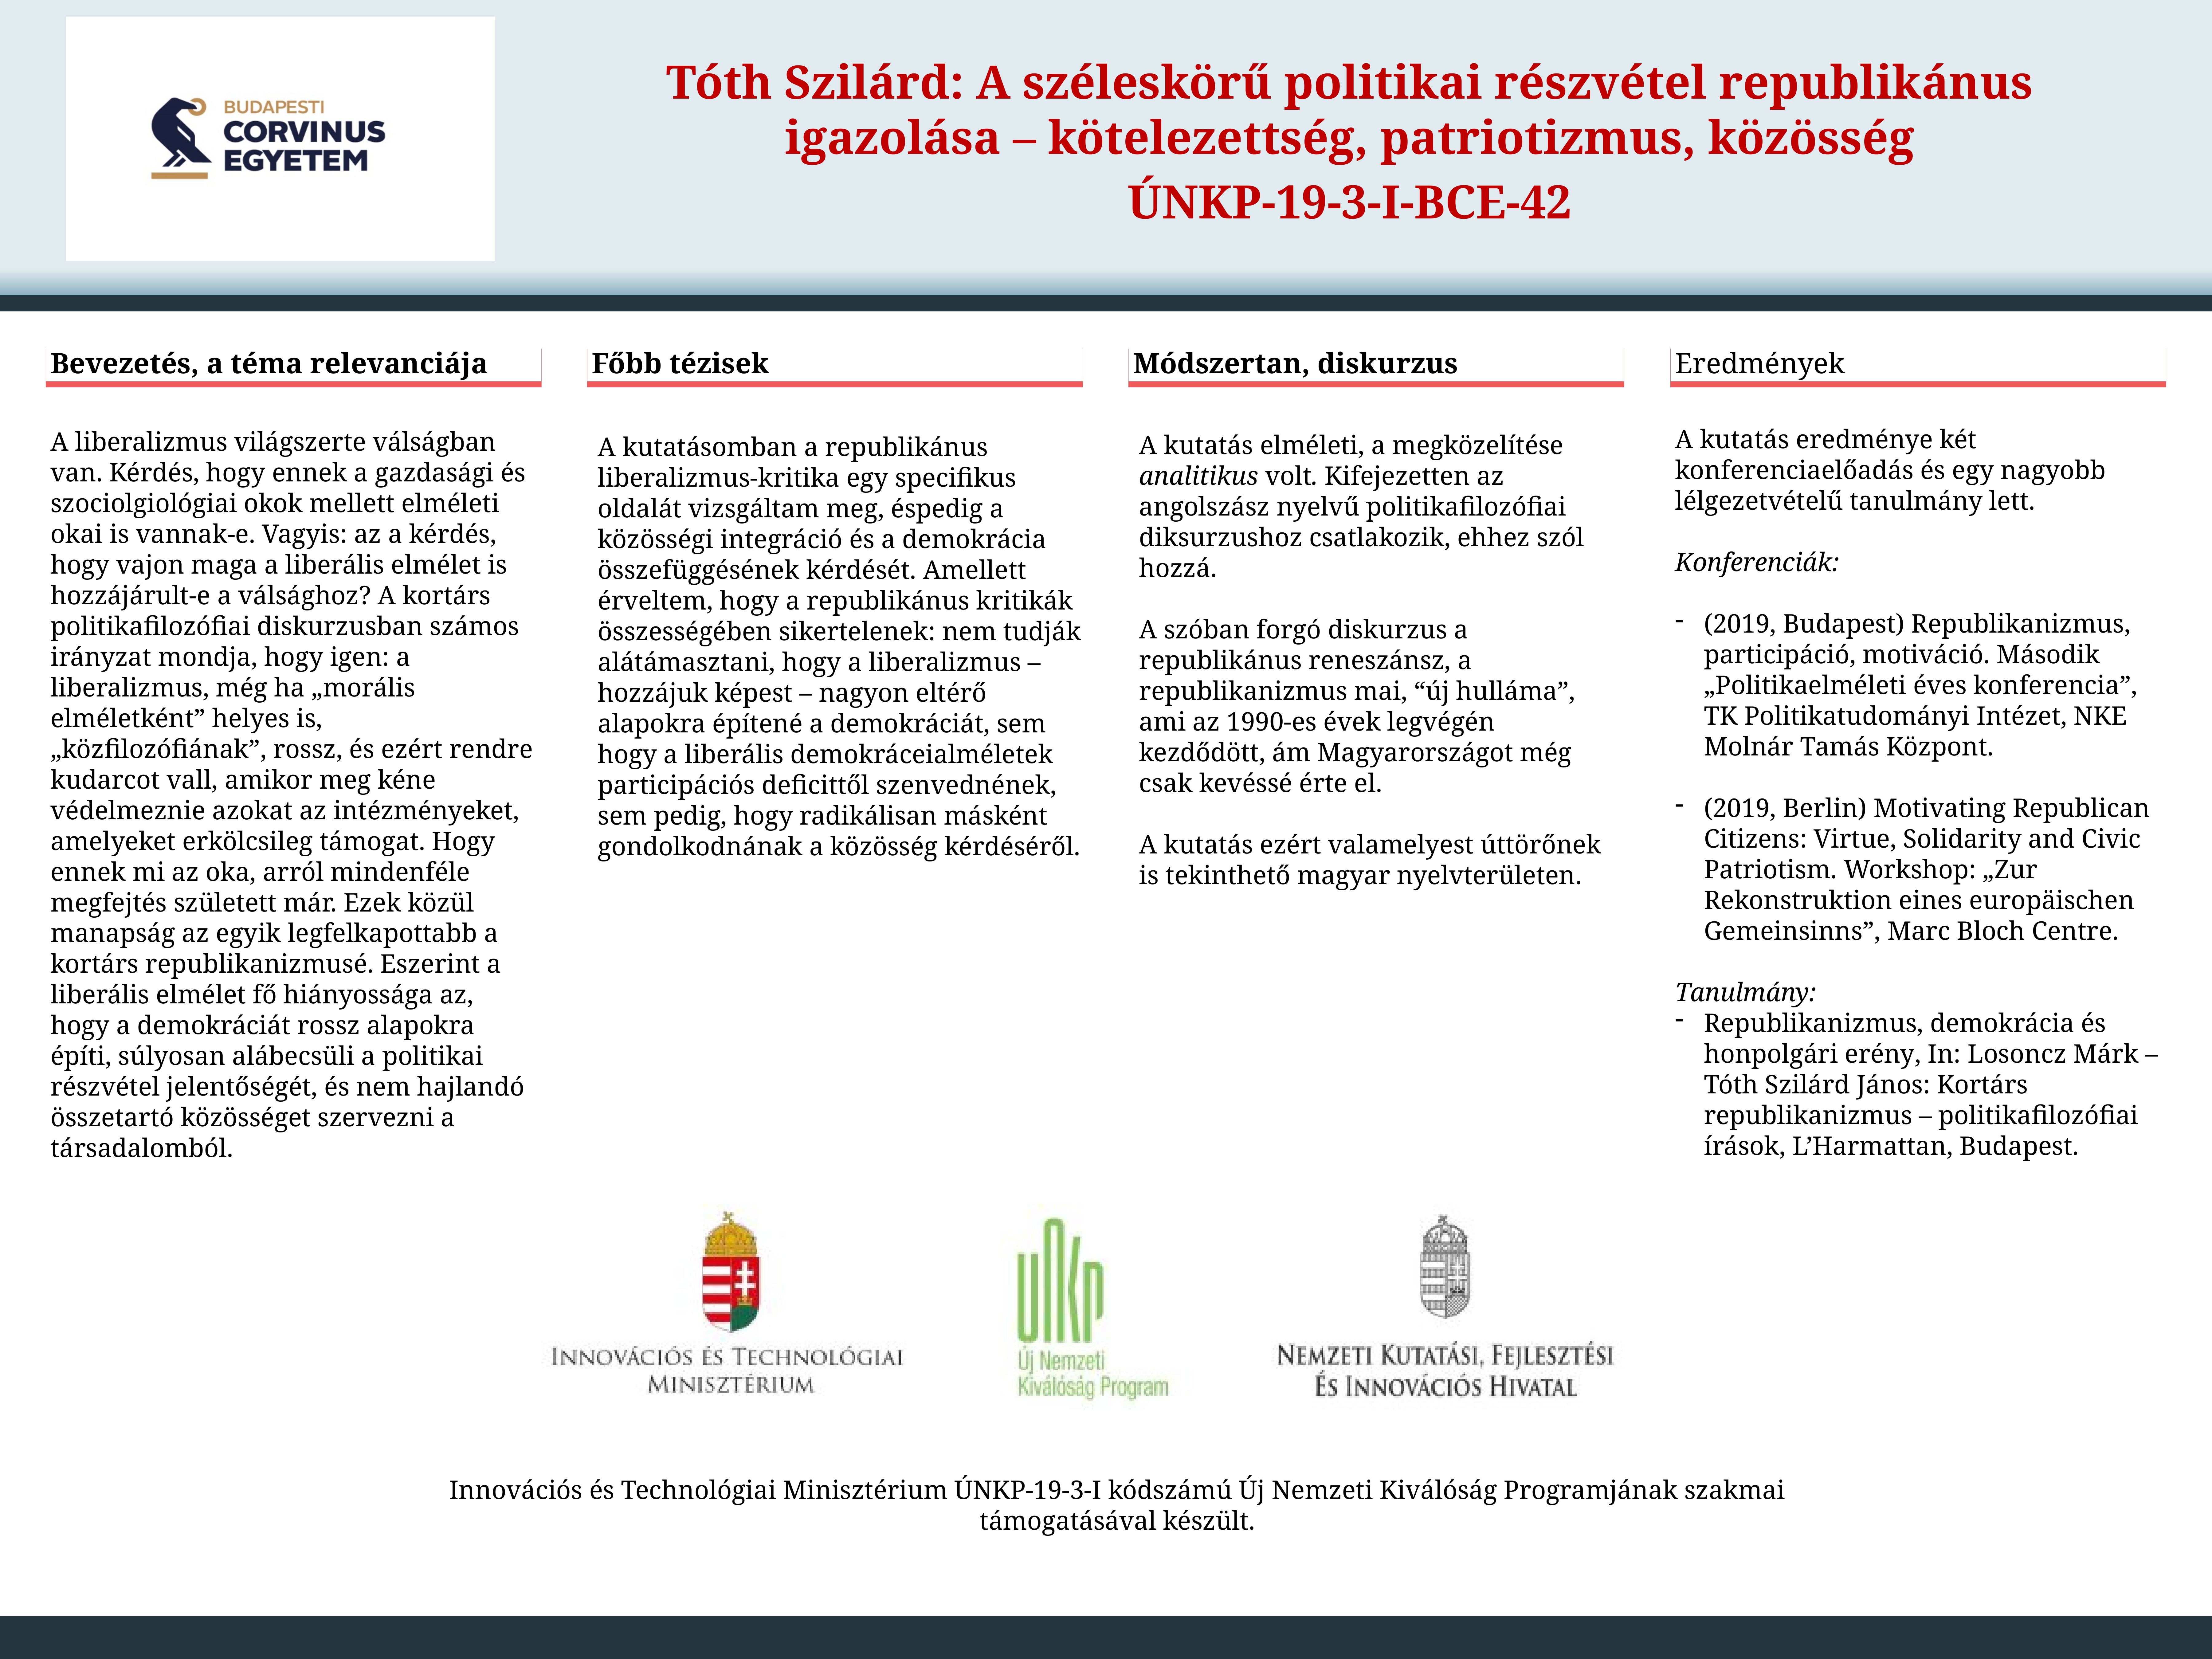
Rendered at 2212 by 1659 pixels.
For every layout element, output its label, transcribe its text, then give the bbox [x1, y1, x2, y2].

text_box [0, 1615, 2212, 1659]
text_box [0, 295, 2212, 312]
text_box Módszertan, diskurzus [1128, 342, 1625, 382]
text_box [0, 0, 2212, 295]
text_box Tóth Szilárd: A széleskörű politikai részvétel republikánus igazolása – kötelezettség, patriotizmus, közösség ÚNKP-19-3-I-BCE-42 [554, 50, 2146, 192]
text_box A kutatás eredménye két konferenciaelőadás és egy nagyobb lélgezetvételű tanulmány lett. Konferenciák: (2019, Budapest) Republikanizmus, participáció, motiváció. Második „Politikaelméleti éves konferencia”, TK Politikatudományi Intézet, NKE Molnár Tamás Központ. (2019, Berlin) Motivating Republican Citizens: Virtue, Solidarity and Civic Patriotism. Workshop: „Zur Rekonstruktion eines europäischen Gemeinsinns”, Marc Bloch Centre. Tanulmány: Republikanizmus, demokrácia és honpolgári erény, In: Losoncz Márk – Tóth Szilárd János: Kortárs republikanizmus – politikafilozófiai írások, L’Harmattan, Budapest. [1670, 421, 2167, 1163]
text_box [0, 312, 2212, 1615]
text_box Bevezetés, a téma relevanciája [45, 342, 542, 382]
text_box A kutatásomban a republikánus liberalizmus-kritika egy specifikus oldalát vizsgáltam meg, éspedig a közösségi integráció és a demokrácia összefüggésének kérdését. Amellett érveltem, hogy a republikánus kritikák összességében sikertelenek: nem tudják alátámasztani, hogy a liberalizmus – hozzájuk képest – nagyon eltérő alapokra építené a demokráciát, sem hogy a liberális demokráceialméletek participációs deficittől szenvednének, sem pedig, hogy radikálisan másként gondolkodnának a közösség kérdéséről. [593, 428, 1090, 863]
text_box A liberalizmus világszerte válságban van. Kérdés, hogy ennek a gazdasági és szociolgiológiai okok mellett elméleti okai is vannak-e. Vagyis: az a kérdés, hogy vajon maga a liberális elmélet is hozzájárult-e a válsághoz? A kortárs politikafilozófiai diskurzusban számos irányzat mondja, hogy igen: a liberalizmus, még ha „morális elméletként” helyes is, „közfilozófiának”, rossz, és ezért rendre kudarcot vall, amikor meg kéne védelmeznie azokat az intézményeket, amelyeket erkölcsileg támogat. Hogy ennek mi az oka, arról mindenféle megfejtés született már. Ezek közül manapság az egyik legfelkapottabb a kortárs republikanizmusé. Eszerint a liberális elmélet fő hiányossága az, hogy a demokráciát rossz alapokra építi, súlyosan alábecsüli a politikai részvétel jelentőségét, és nem hajlandó összetartó közösséget szervezni a társadalomból. [46, 423, 543, 1165]
text_box Eredmények [1670, 342, 2167, 382]
text_box Főbb tézisek [587, 342, 1083, 382]
picture [541, 1204, 1622, 1412]
picture [66, 16, 495, 261]
text_box A kutatás elméleti, a megközelítése analitikus volt. Kifejezetten az angolszász nyelvű politikafilozófiai diksurzushoz csatlakozik, ehhez szól hozzá. A szóban forgó diskurzus a republikánus reneszánsz, a republikanizmus mai, “új hulláma”, ami az 1990-es évek legvégén kezdődött, ám Magyarországot még csak kevéssé érte el. A kutatás ezért valamelyest úttörőnek is tekinthető magyar nyelvterületen. [1135, 426, 1632, 892]
text_box Innovációs és Technológiai Minisztérium ÚNKP-19-3-I kódszámú Új Nemzeti Kiválóság Programjának szakmai támogatásával készült. [409, 1471, 1826, 1537]
